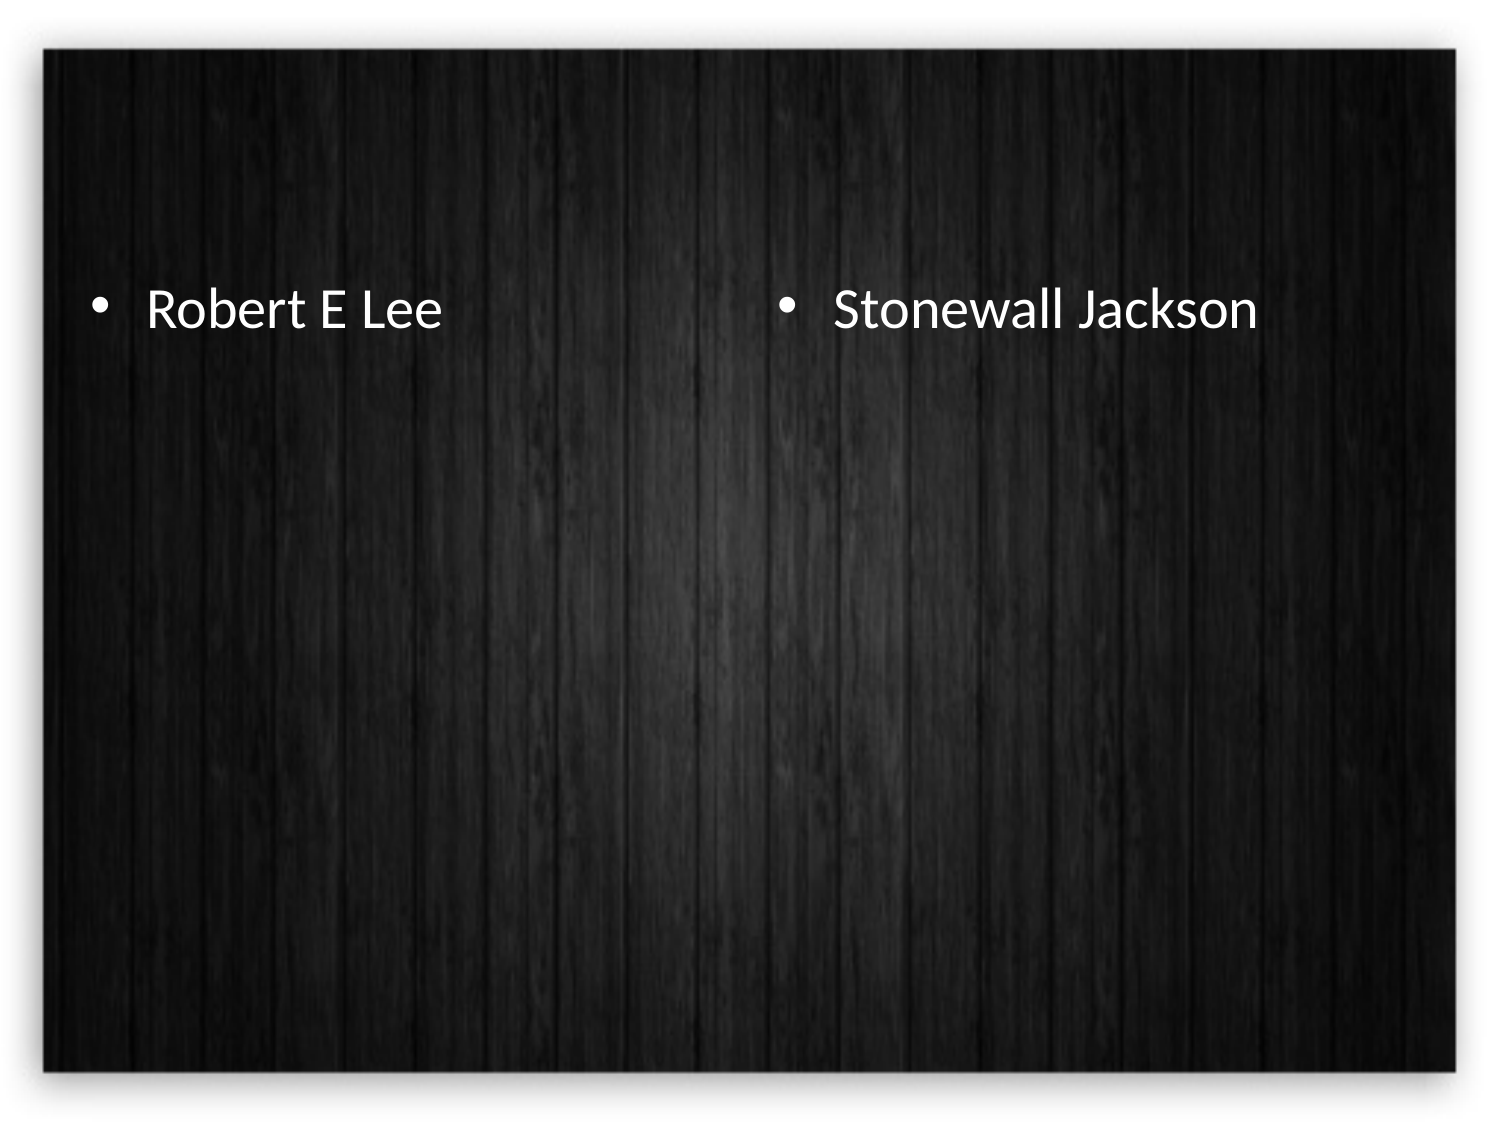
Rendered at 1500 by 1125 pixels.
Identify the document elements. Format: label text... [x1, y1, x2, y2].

list Robert E Lee [75, 262, 738, 1005]
picture [0, 0, 1500, 1125]
list Stonewall Jackson [762, 262, 1425, 1005]
